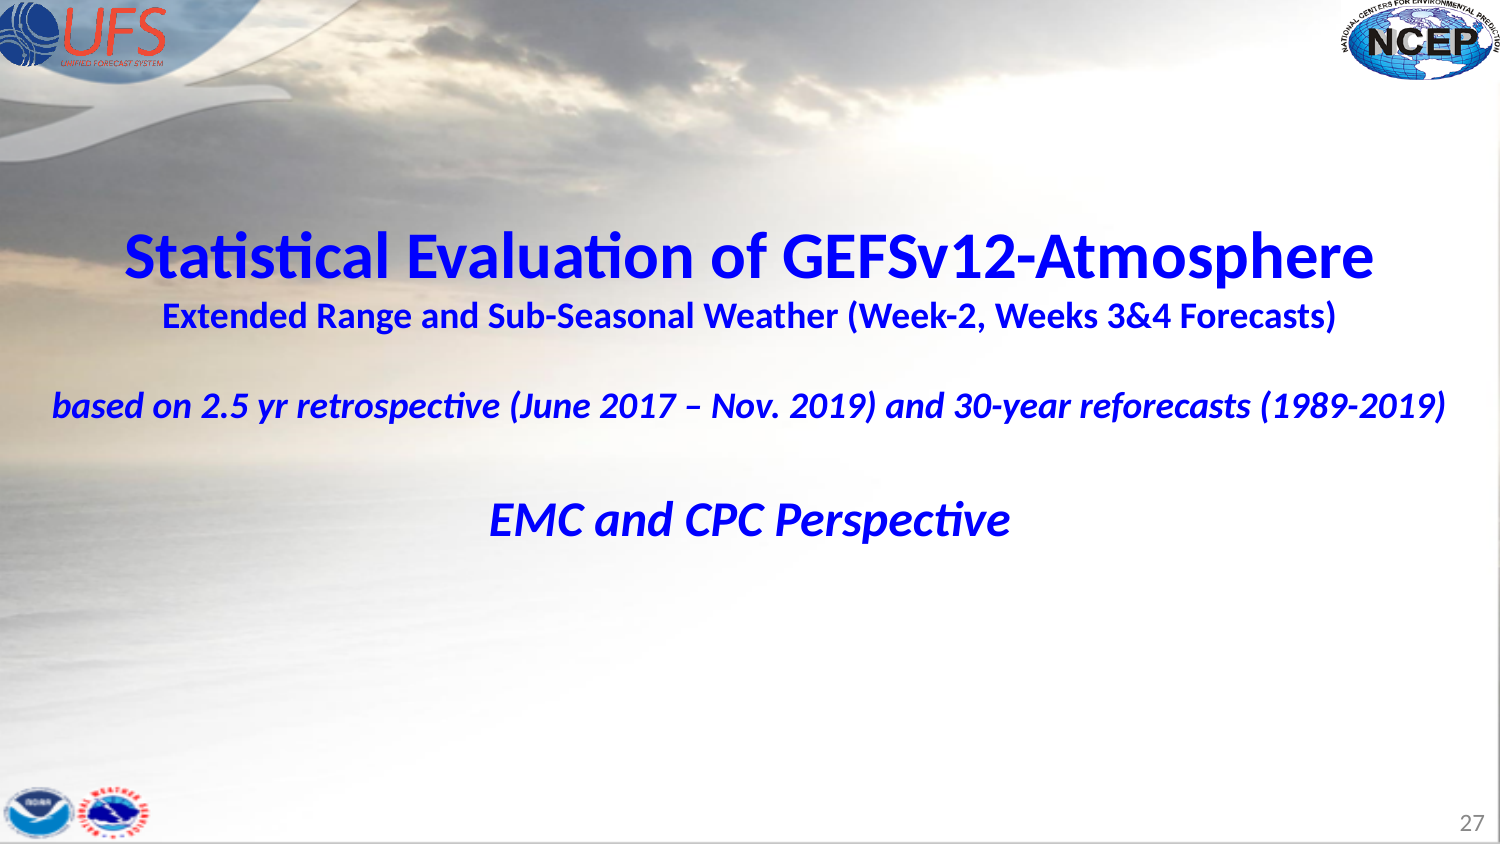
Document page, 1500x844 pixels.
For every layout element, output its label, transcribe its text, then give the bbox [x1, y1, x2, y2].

slide_number ‹#› [1162, 798, 1500, 844]
picture [0, 0, 1500, 844]
text_box Statistical Evaluation of GEFSv12-Atmosphere Extended Range and Sub-Seasonal Weather (Week-2, Weeks 3&4 Forecasts) based on 2.5 yr retrospective (June 2017 – Nov. 2019) and 30-year reforecasts (1989-2019) EMC and CPC Perspective [4, 203, 1496, 683]
